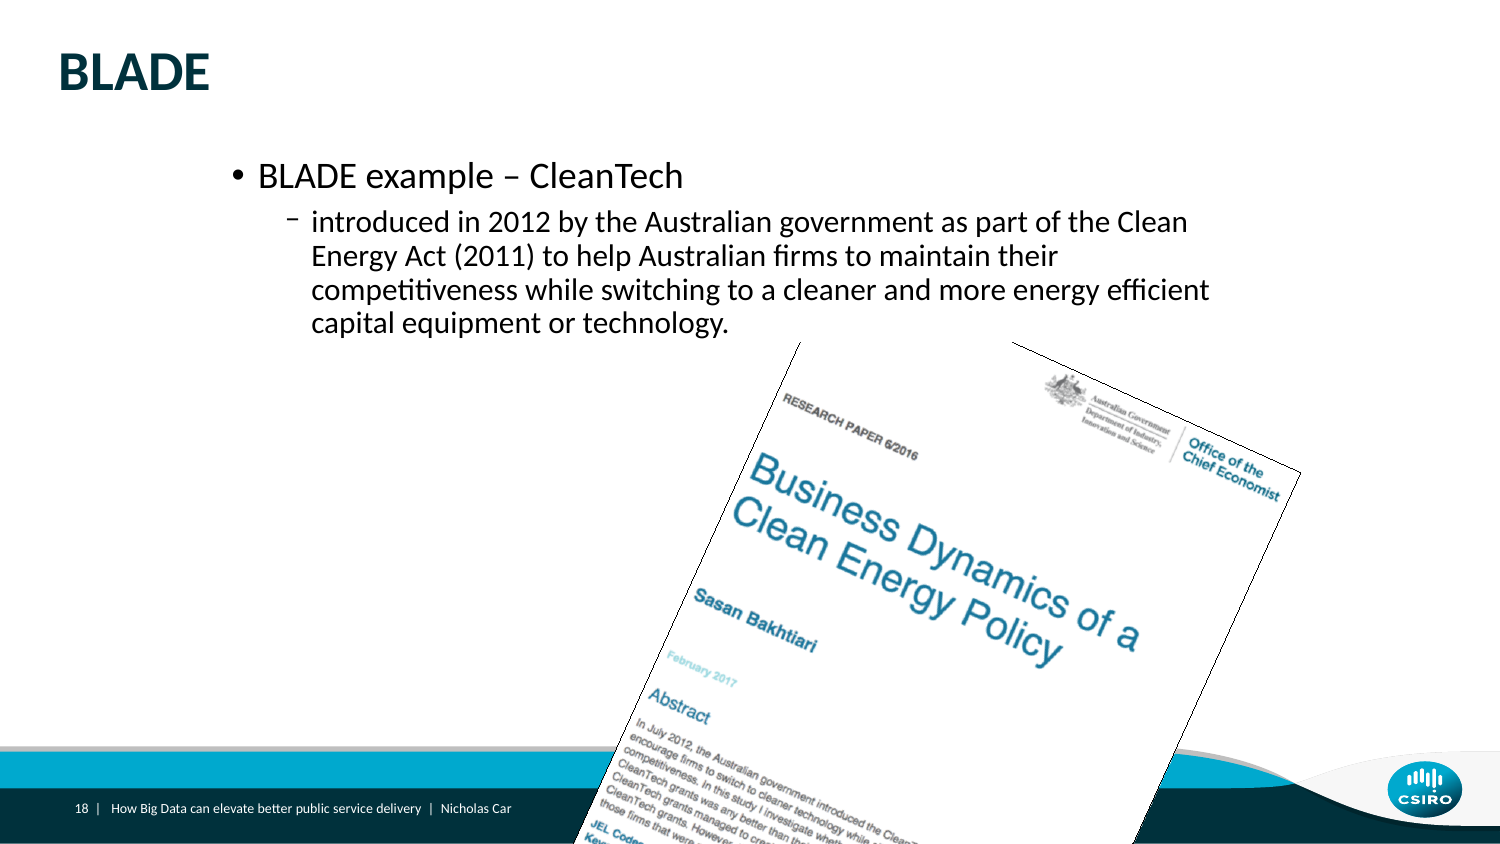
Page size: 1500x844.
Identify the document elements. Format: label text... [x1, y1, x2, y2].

title BLADE [58, 33, 1447, 139]
slide_number 18 | [54, 800, 102, 816]
footer How Big Data can elevate better public service delivery | Nicholas Car [111, 800, 592, 816]
picture [574, 338, 1300, 844]
list BLADE example – CleanTech introduced in 2012 by the Australian government as part of the Clean Energy Act (2011) to help Australian firms to maintain their competitiveness while switching to a cleaner and more energy efficient capital equipment or technology. [231, 156, 1273, 343]
